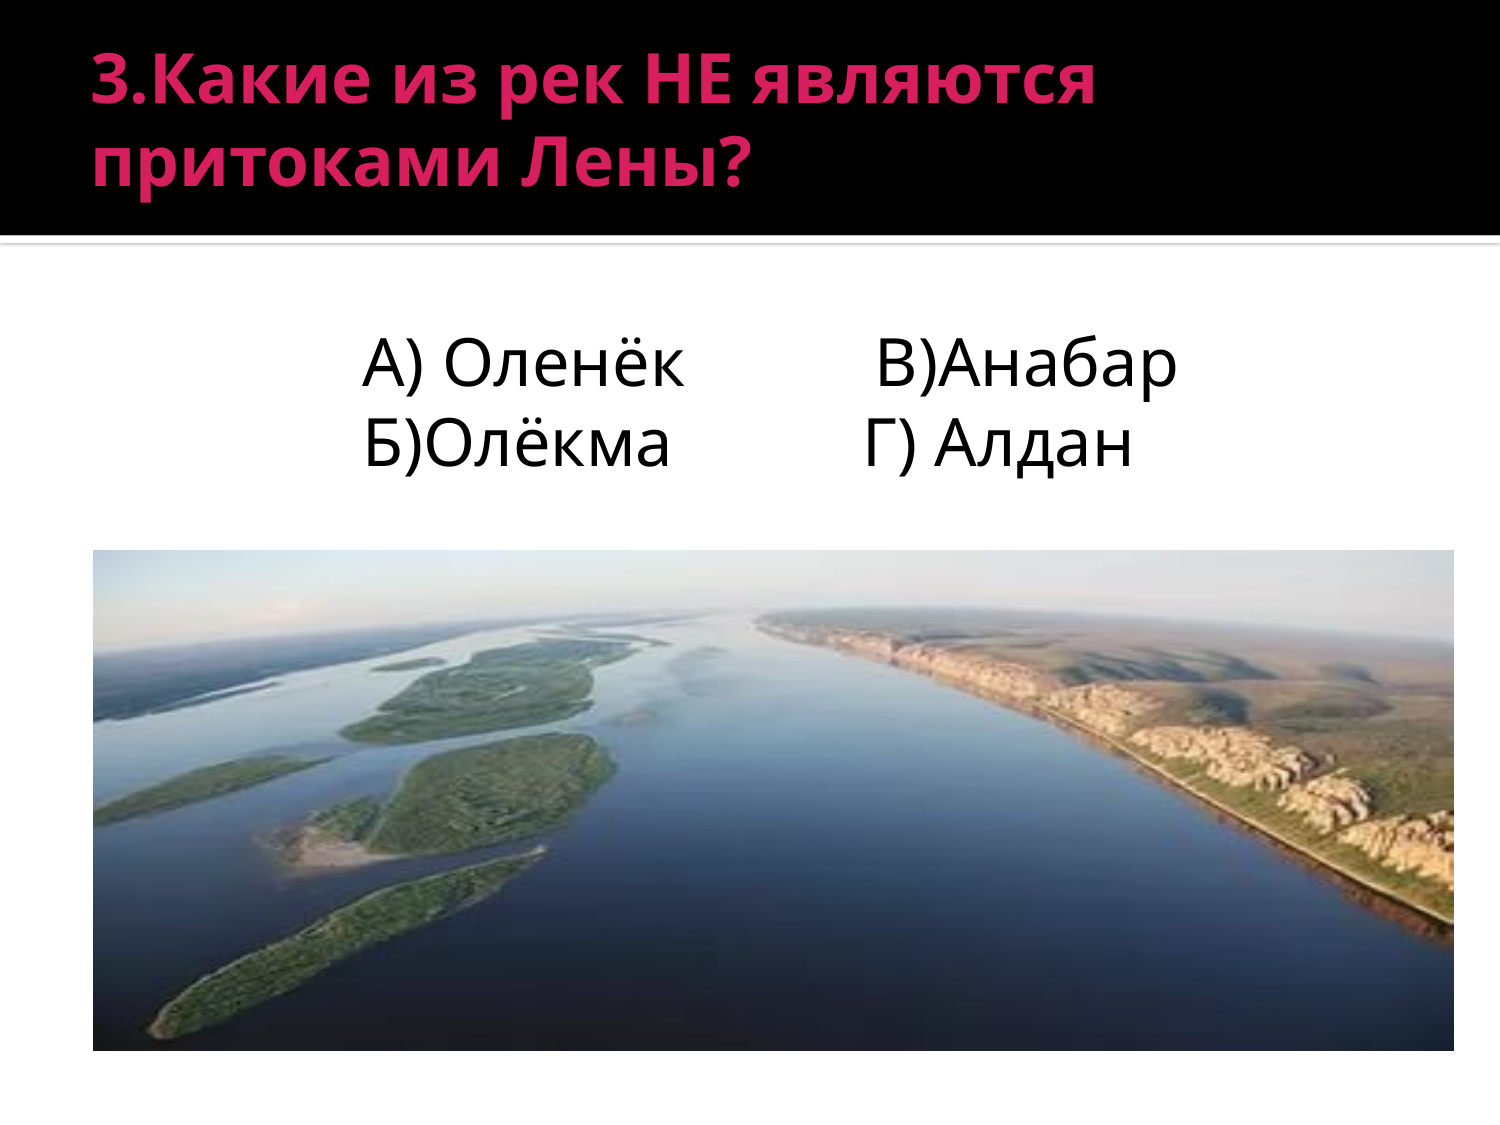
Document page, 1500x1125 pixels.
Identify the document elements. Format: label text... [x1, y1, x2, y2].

picture [93, 550, 1454, 1051]
list А) Оленёк В)Анабар Б)Олёкма Г) Алдан [75, 304, 1425, 1050]
title 3.Какие из рек НЕ являются притоками Лены? [75, 25, 1425, 293]
